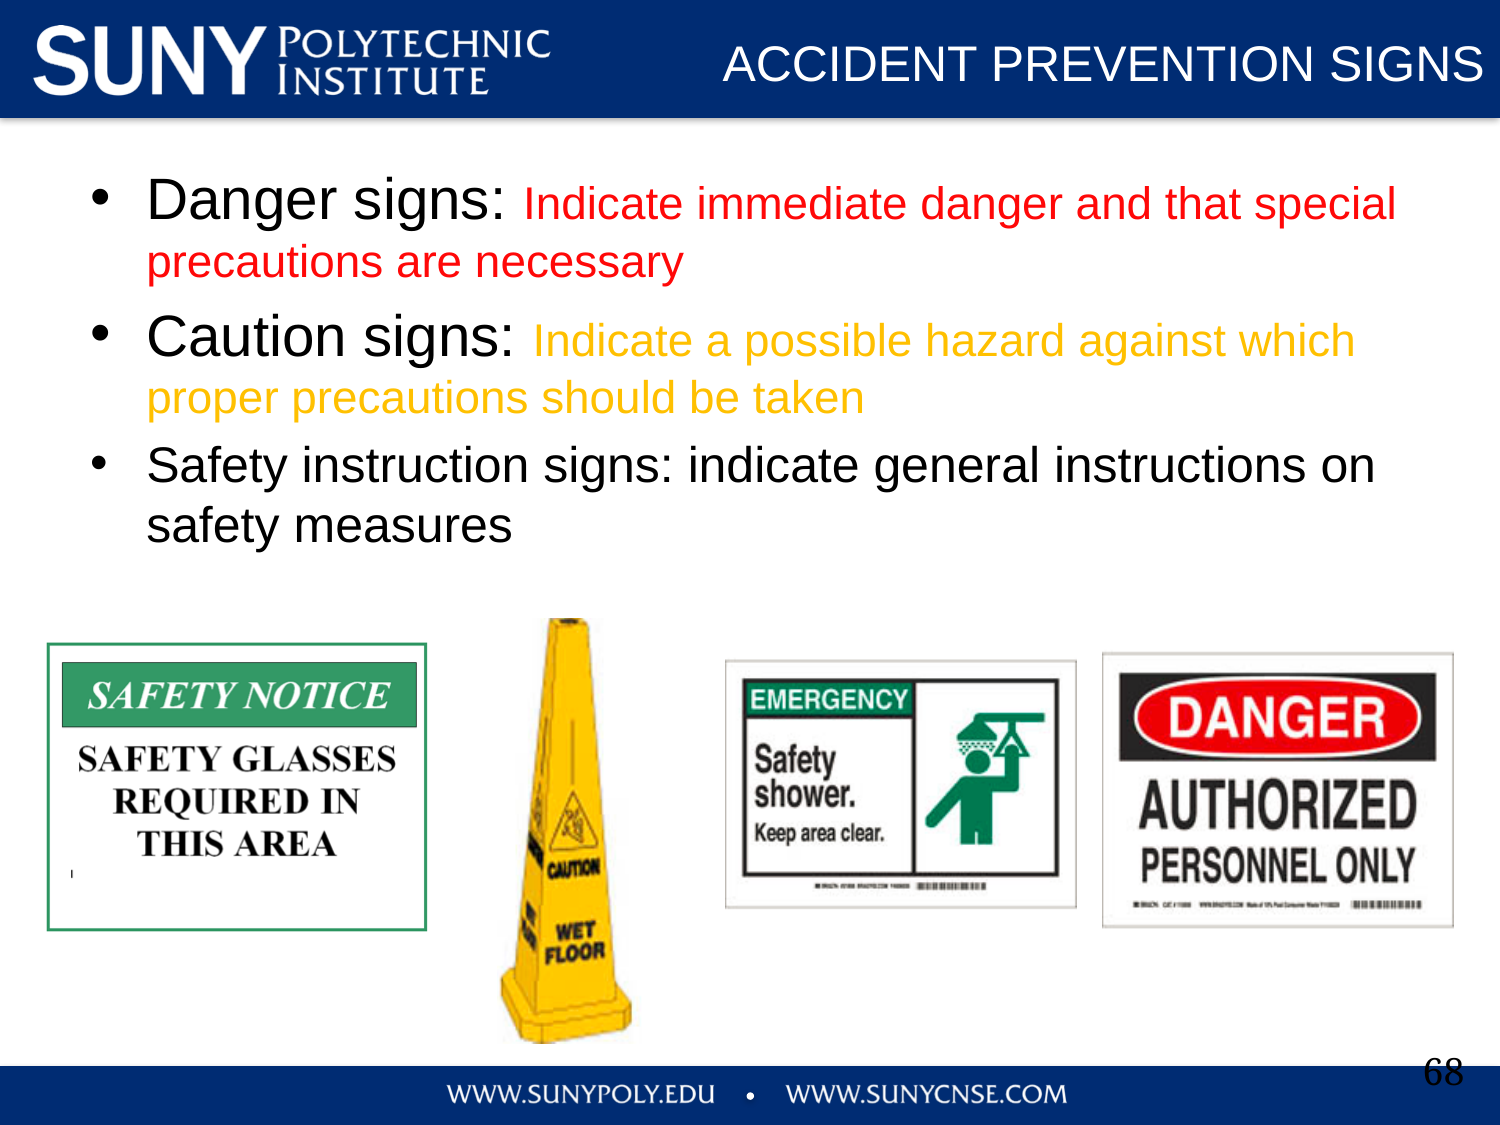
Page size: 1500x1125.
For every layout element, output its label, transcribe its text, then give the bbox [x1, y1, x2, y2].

picture [725, 608, 1078, 961]
picture [33, 25, 549, 96]
title ACCIDENT PREVENTION SIGNS [549, 12, 1500, 111]
picture [785, 1081, 1071, 1110]
picture [446, 1081, 717, 1110]
picture [40, 635, 431, 934]
picture [1102, 595, 1455, 987]
list Danger signs: Indicate immediate danger and that special precautions are necessary Caution signs: Indicate a possible hazard against which proper precautions should be taken Safety instruction signs: indicate general instructions on safety measures [75, 153, 1425, 1005]
picture [497, 618, 644, 1044]
slide_number 68 [1407, 1040, 1500, 1100]
